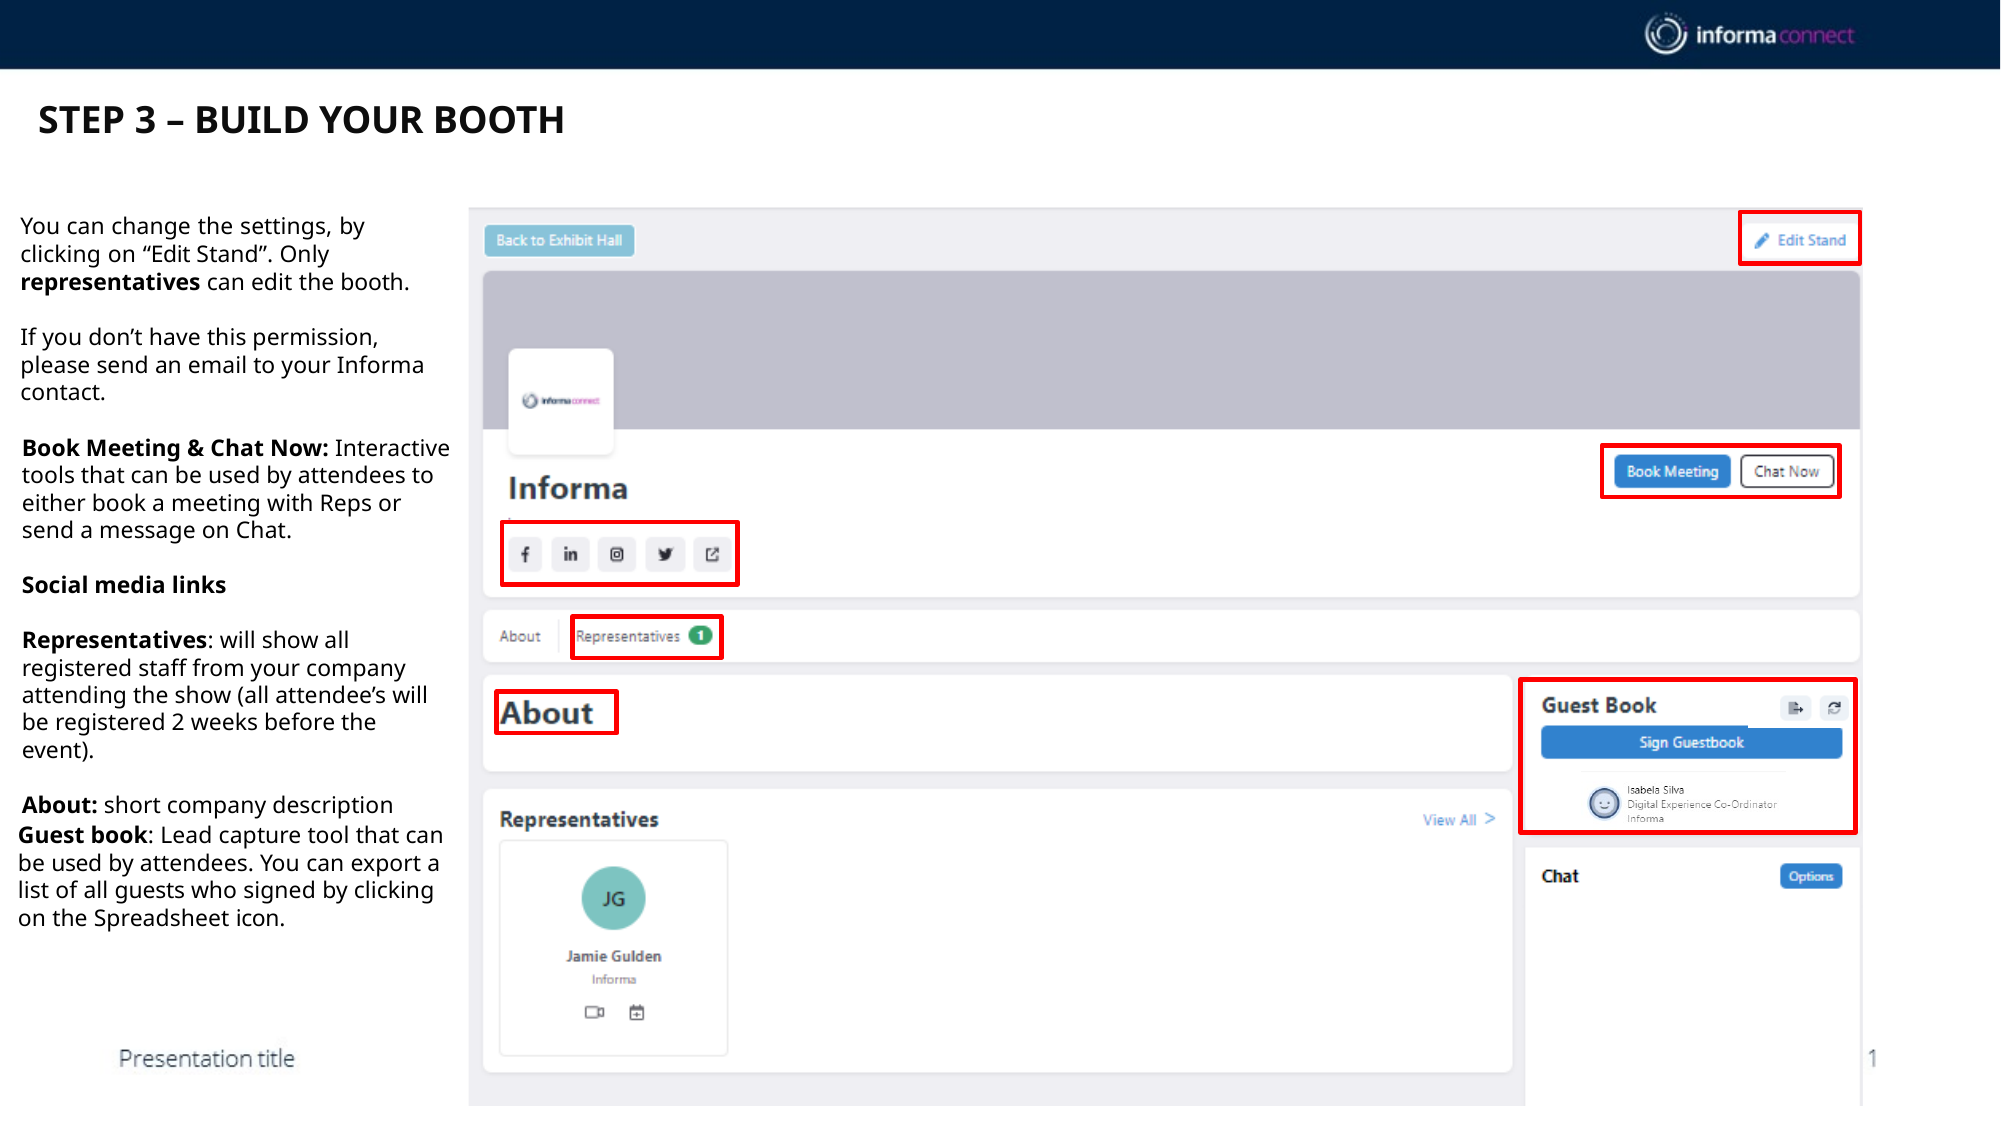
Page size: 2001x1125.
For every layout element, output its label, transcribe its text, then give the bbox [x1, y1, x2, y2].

picture [0, 0, 2001, 1125]
text_box Book Meeting & Chat Now: Interactive tools that can be used by attendees to either book a meeting with Reps or send a message on Chat. Social media links Representatives: will show all registered staff from your company attending the show (all attendee’s will be registered 2 weeks before the event). About: short company description [7, 425, 463, 852]
title STEP 3 – BUILD YOUR BOOTH [35, 94, 1110, 285]
text_box You can change the settings, by clicking on “Edit Stand”. Only representatives can edit the booth. If you don’t have this permission, please send an email to your Informa contact. [18, 210, 443, 406]
text_box Guest book: Lead capture tool that can be used by attendees. You can export a list of all guests who signed by clicking on the Spreadsheet icon. [15, 852, 446, 931]
